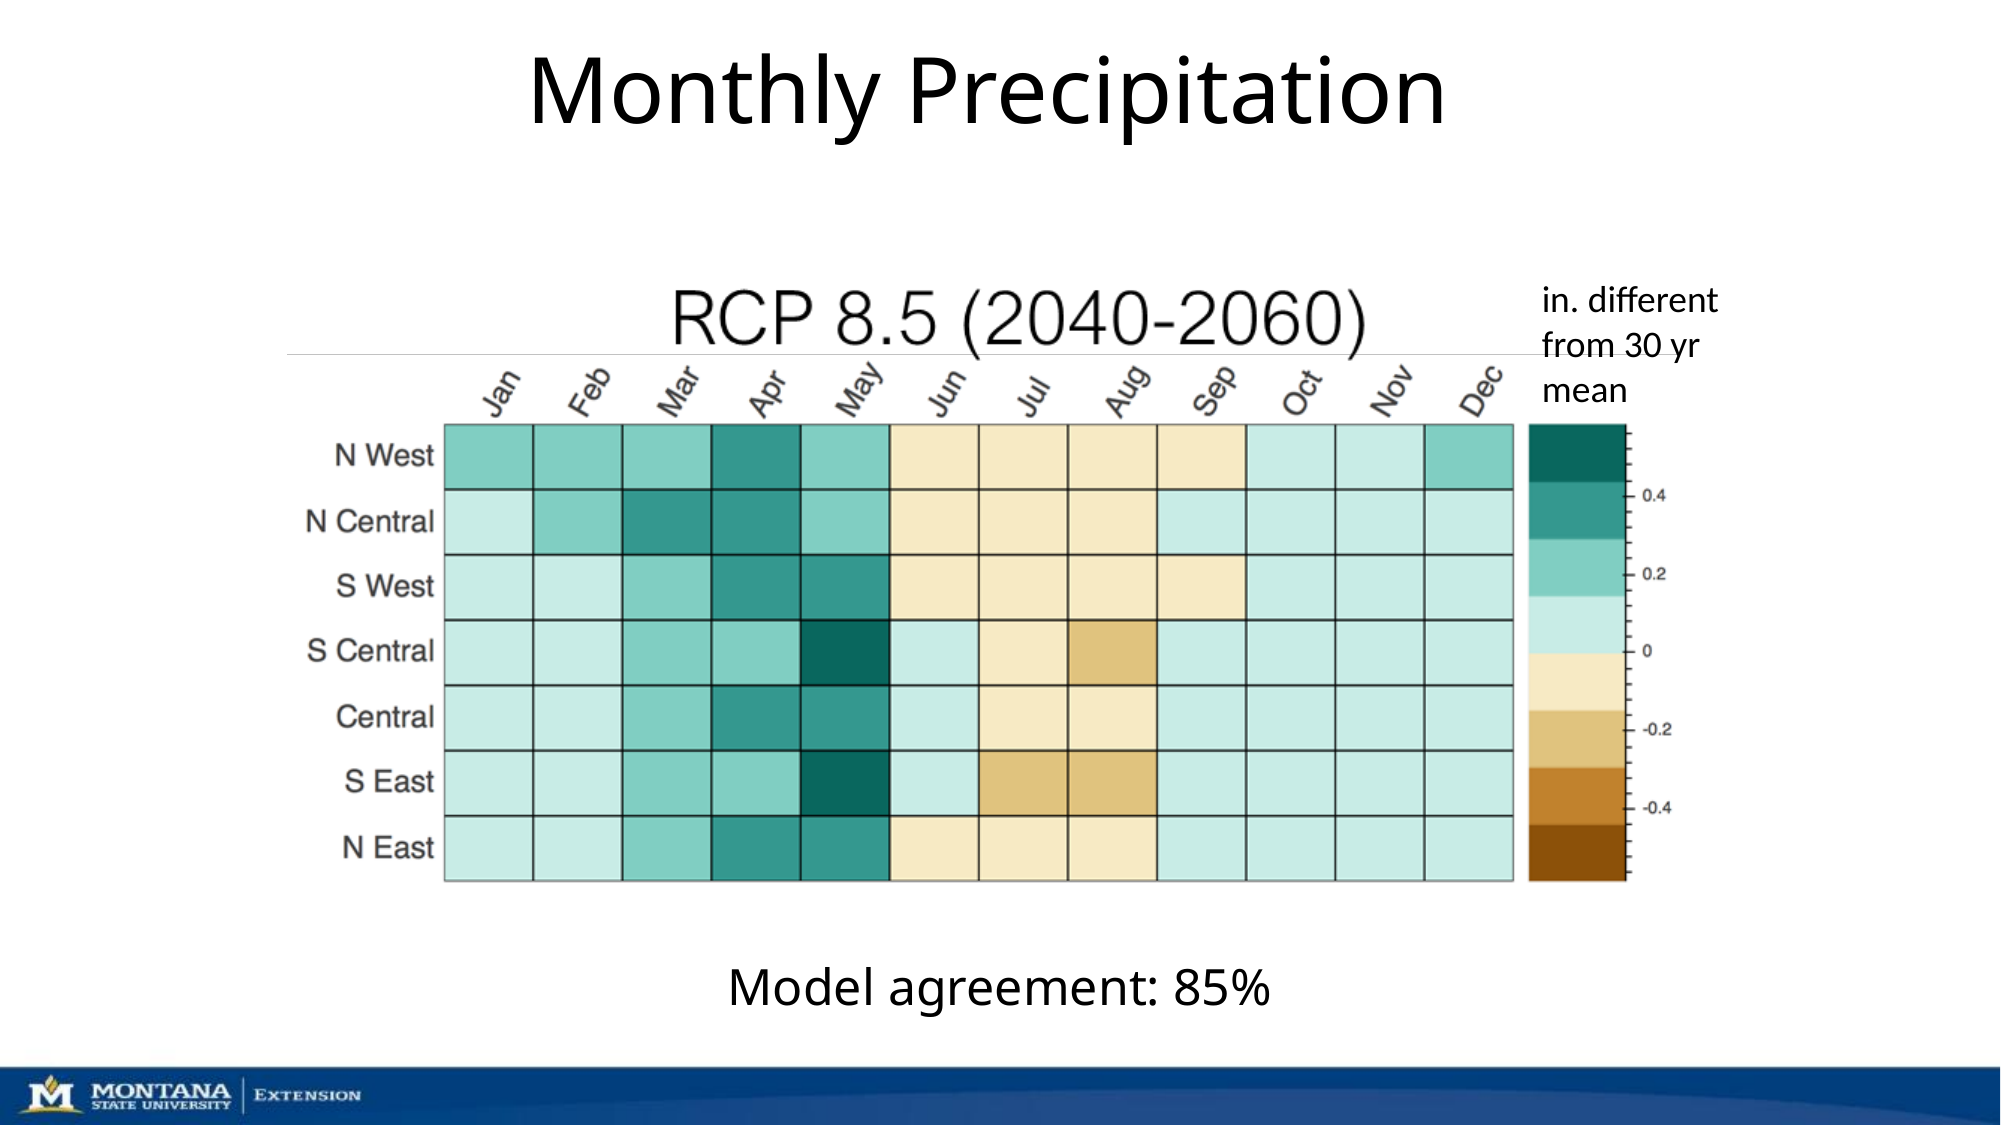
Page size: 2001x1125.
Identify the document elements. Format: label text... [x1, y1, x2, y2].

picture [0, 0, 2001, 1125]
text_box in. different from 30 yr mean [1683, 268, 1800, 418]
text_box Model agreement: 85% [249, 947, 1750, 1023]
title Monthly Precipitation [249, 5, 1750, 169]
